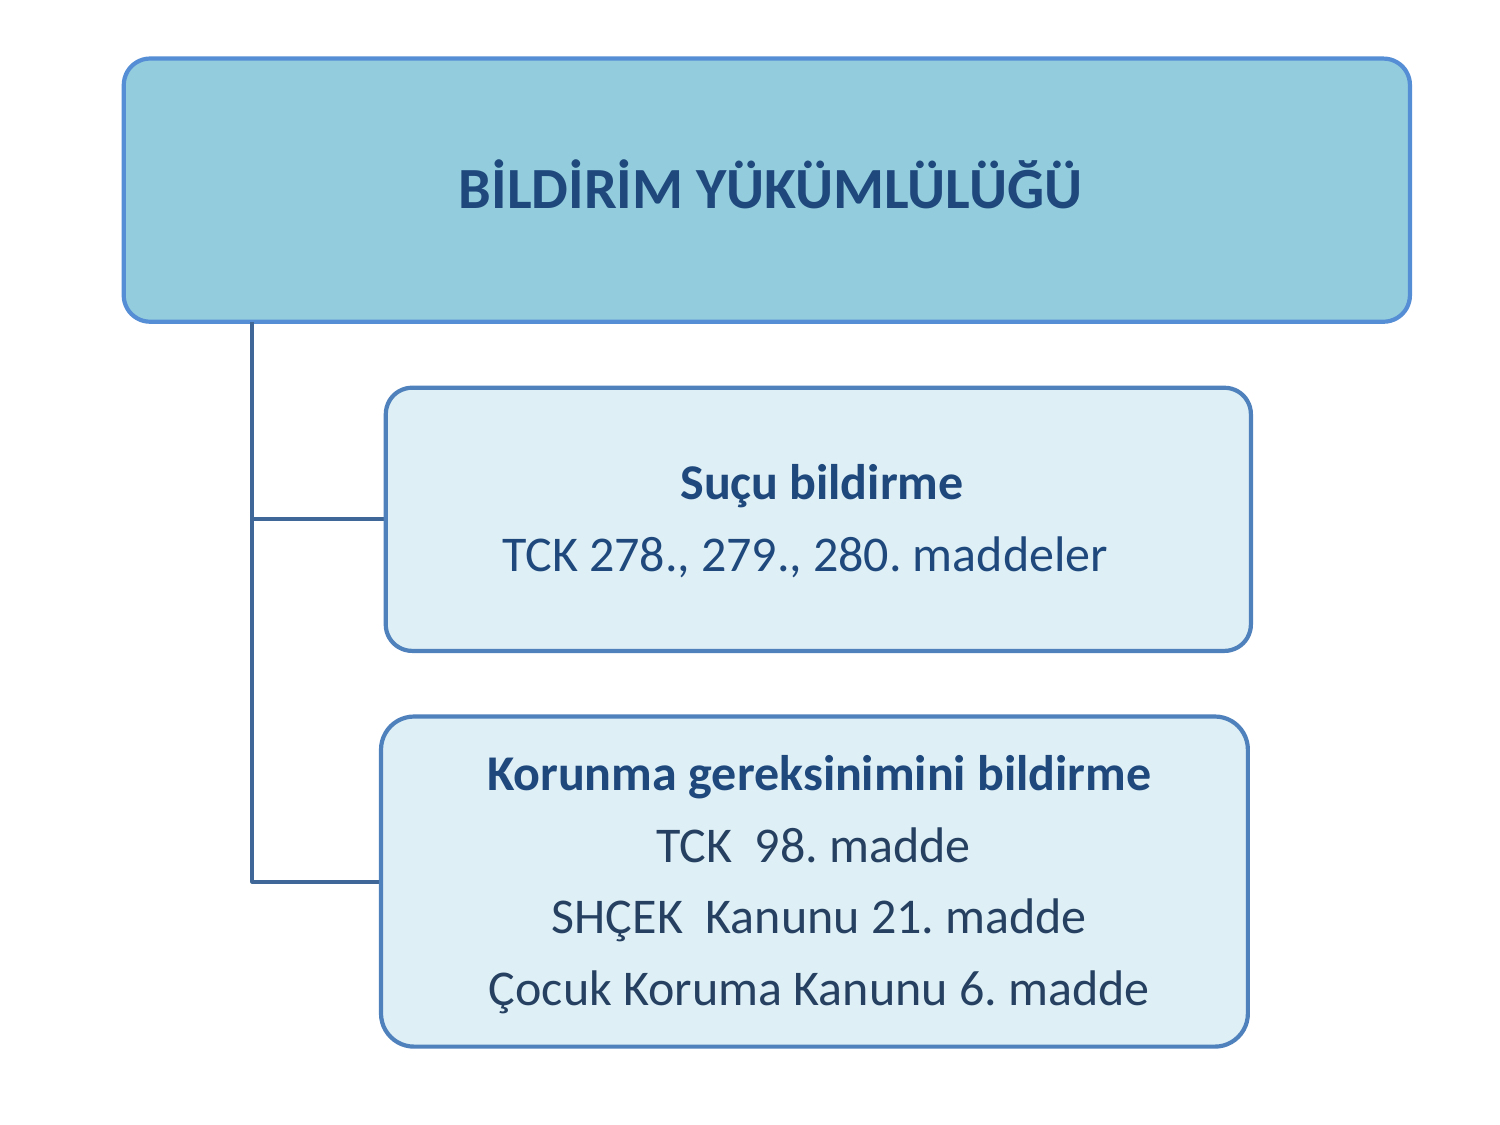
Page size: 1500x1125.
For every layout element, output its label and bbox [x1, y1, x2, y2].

list [74, 58, 1459, 1047]
